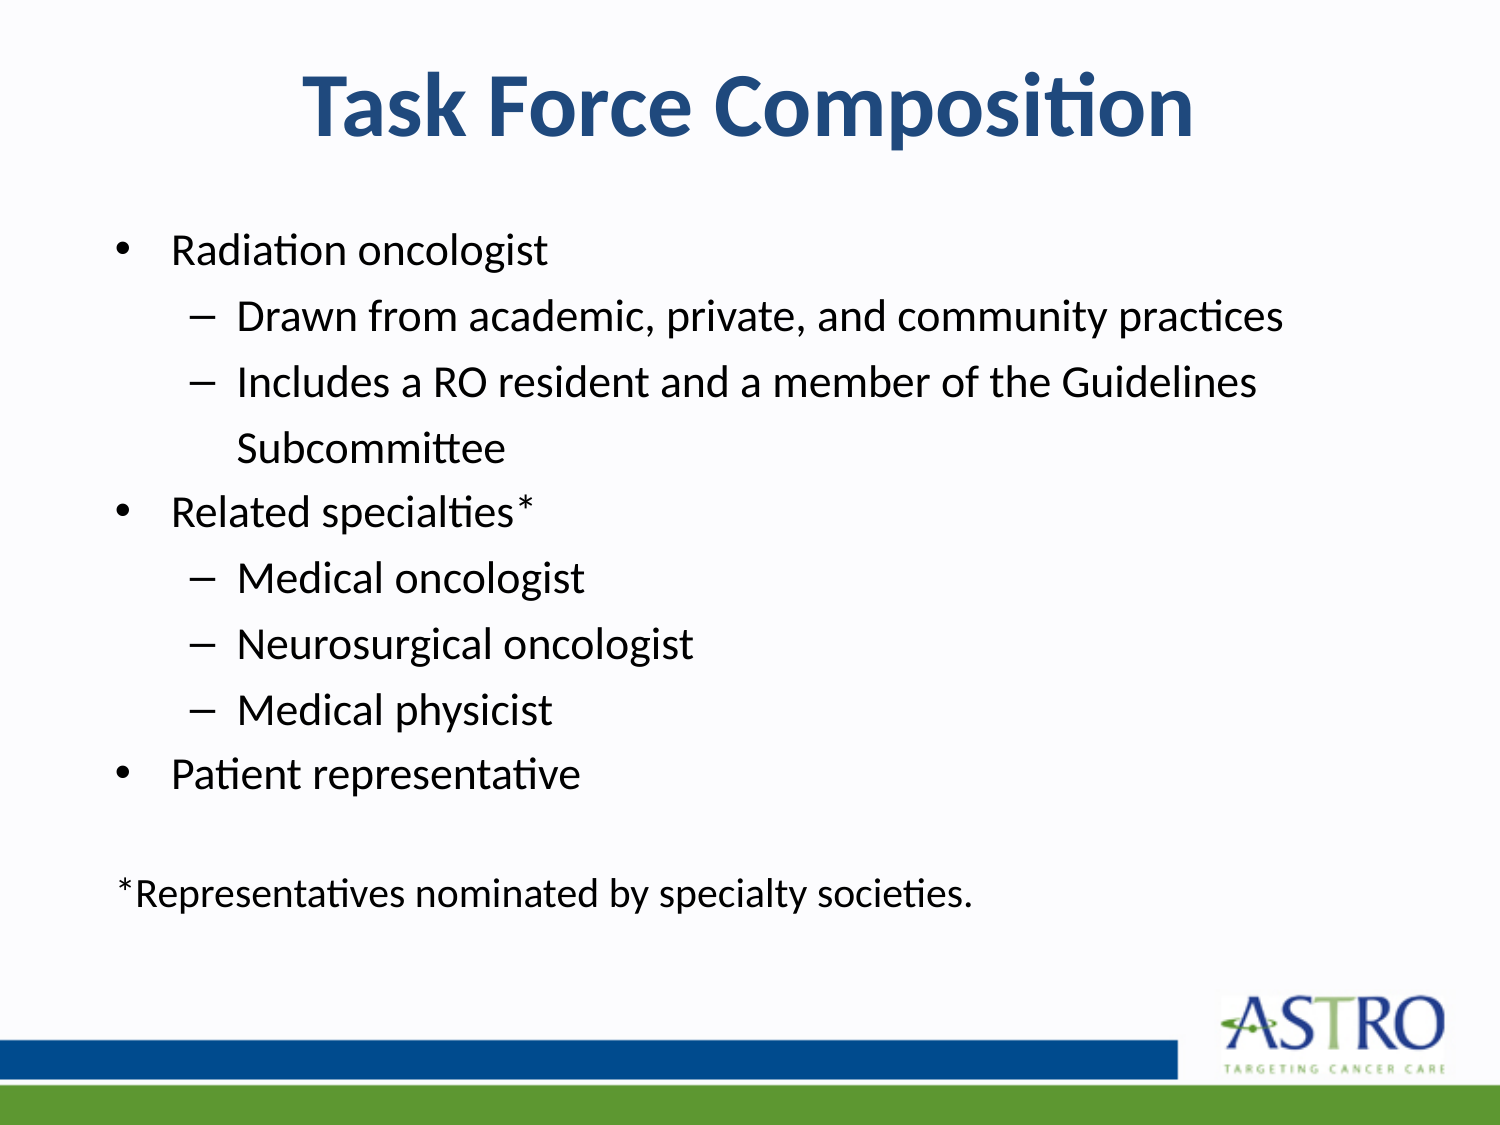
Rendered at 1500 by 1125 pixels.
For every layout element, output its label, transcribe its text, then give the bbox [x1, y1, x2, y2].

title Task Force Composition [103, 37, 1397, 191]
list Radiation oncologist Drawn from academic, private, and community practices Includes a RO resident and a member of the Guidelines Subcommittee Related specialties* Medical oncologist Neurosurgical oncologist Medical physicist Patient representative *Representatives nominated by specialty societies. [100, 212, 1451, 970]
picture [0, 0, 1500, 1125]
